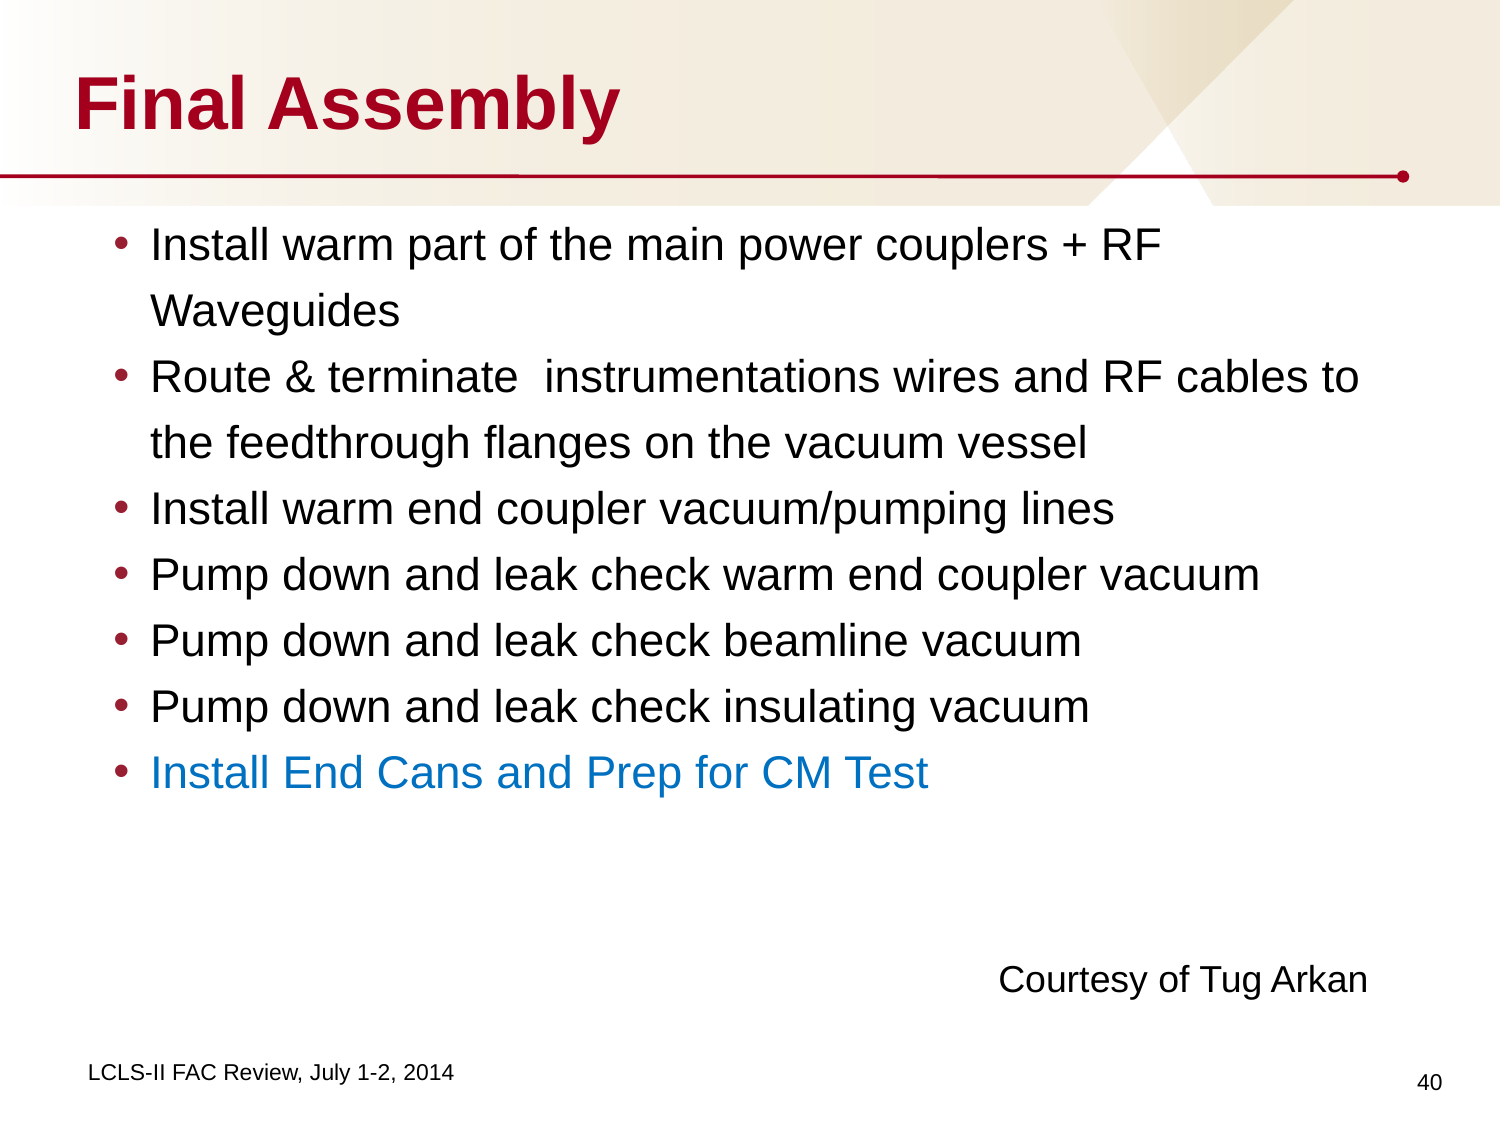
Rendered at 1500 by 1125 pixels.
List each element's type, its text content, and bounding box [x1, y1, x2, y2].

footer LCLS-II FAC Review, July 1-2, 2014 [73, 1050, 750, 1102]
list Install warm part of the main power couplers + RF Waveguides Route & terminate instrumentations wires and RF cables to the feedthrough flanges on the vacuum vessel Install warm end coupler vacuum/pumping lines Pump down and leak check warm end coupler vacuum Pump down and leak check beamline vacuum Pump down and leak check insulating vacuum Install End Cans and Prep for CM Test [75, 203, 1406, 1035]
picture [0, 0, 1500, 206]
slide_number 40 [1405, 1036, 1458, 1125]
text_box Courtesy of Tug Arkan [983, 947, 1409, 1008]
title Final Assembly [74, 21, 1404, 145]
